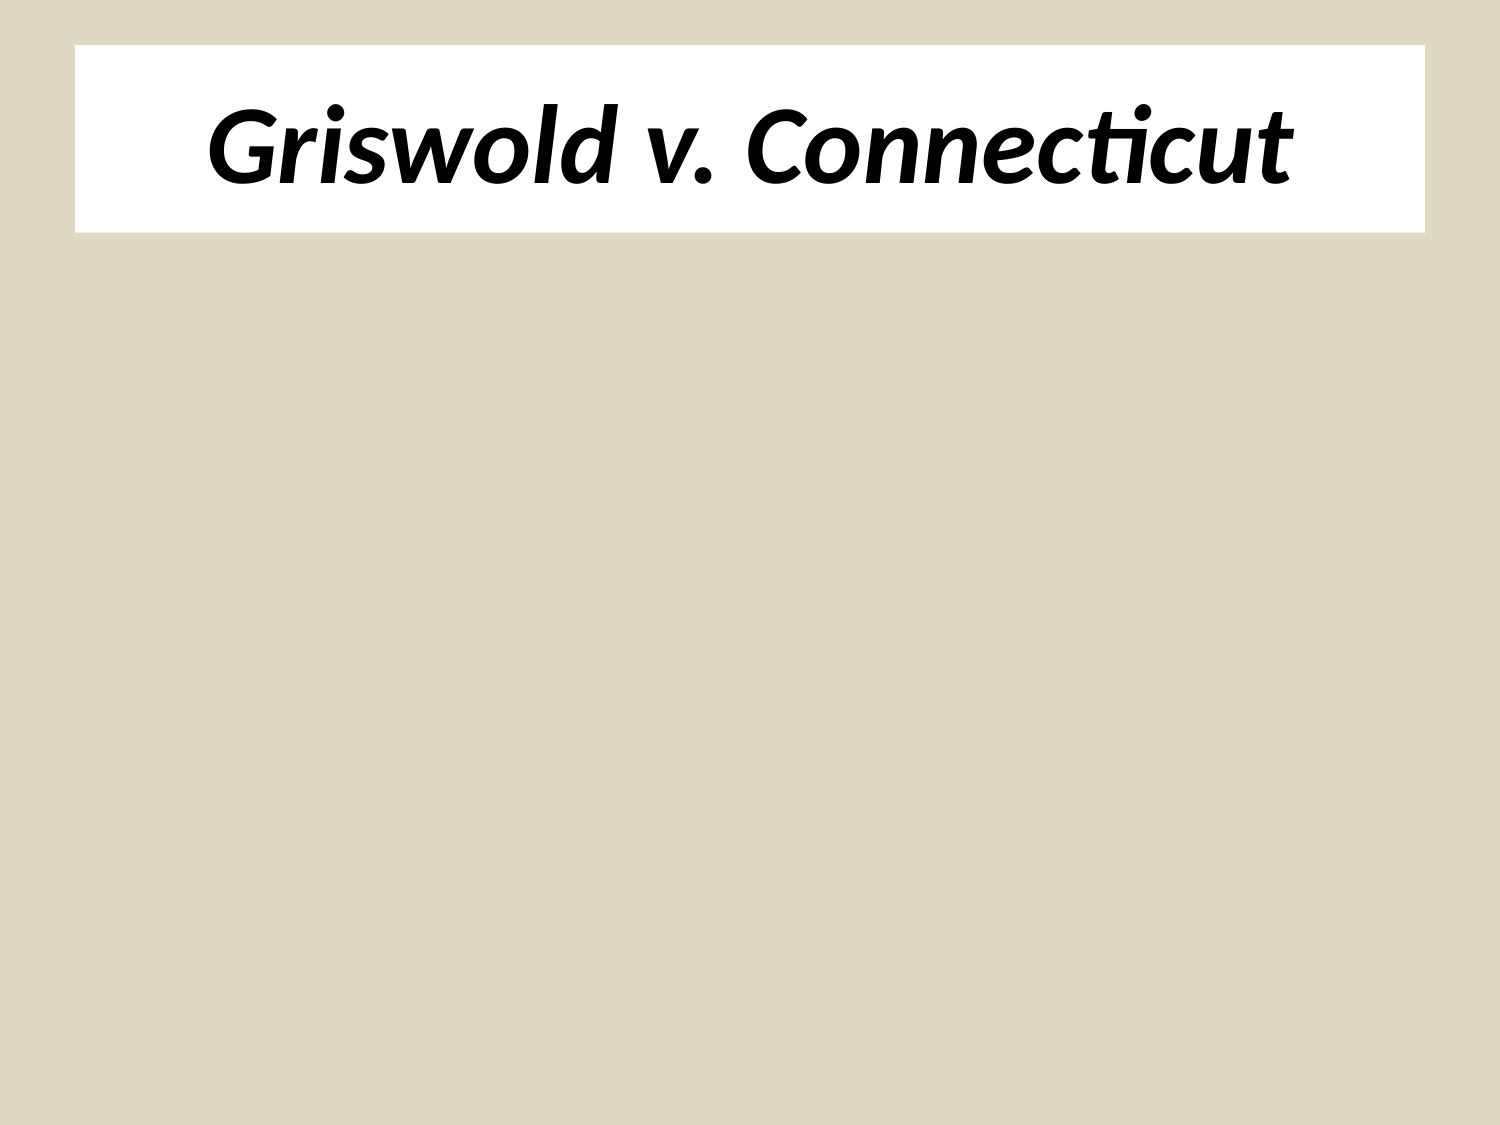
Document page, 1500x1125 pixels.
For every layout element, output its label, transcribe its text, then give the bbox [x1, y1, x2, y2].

title Griswold v. Connecticut [75, 45, 1425, 233]
